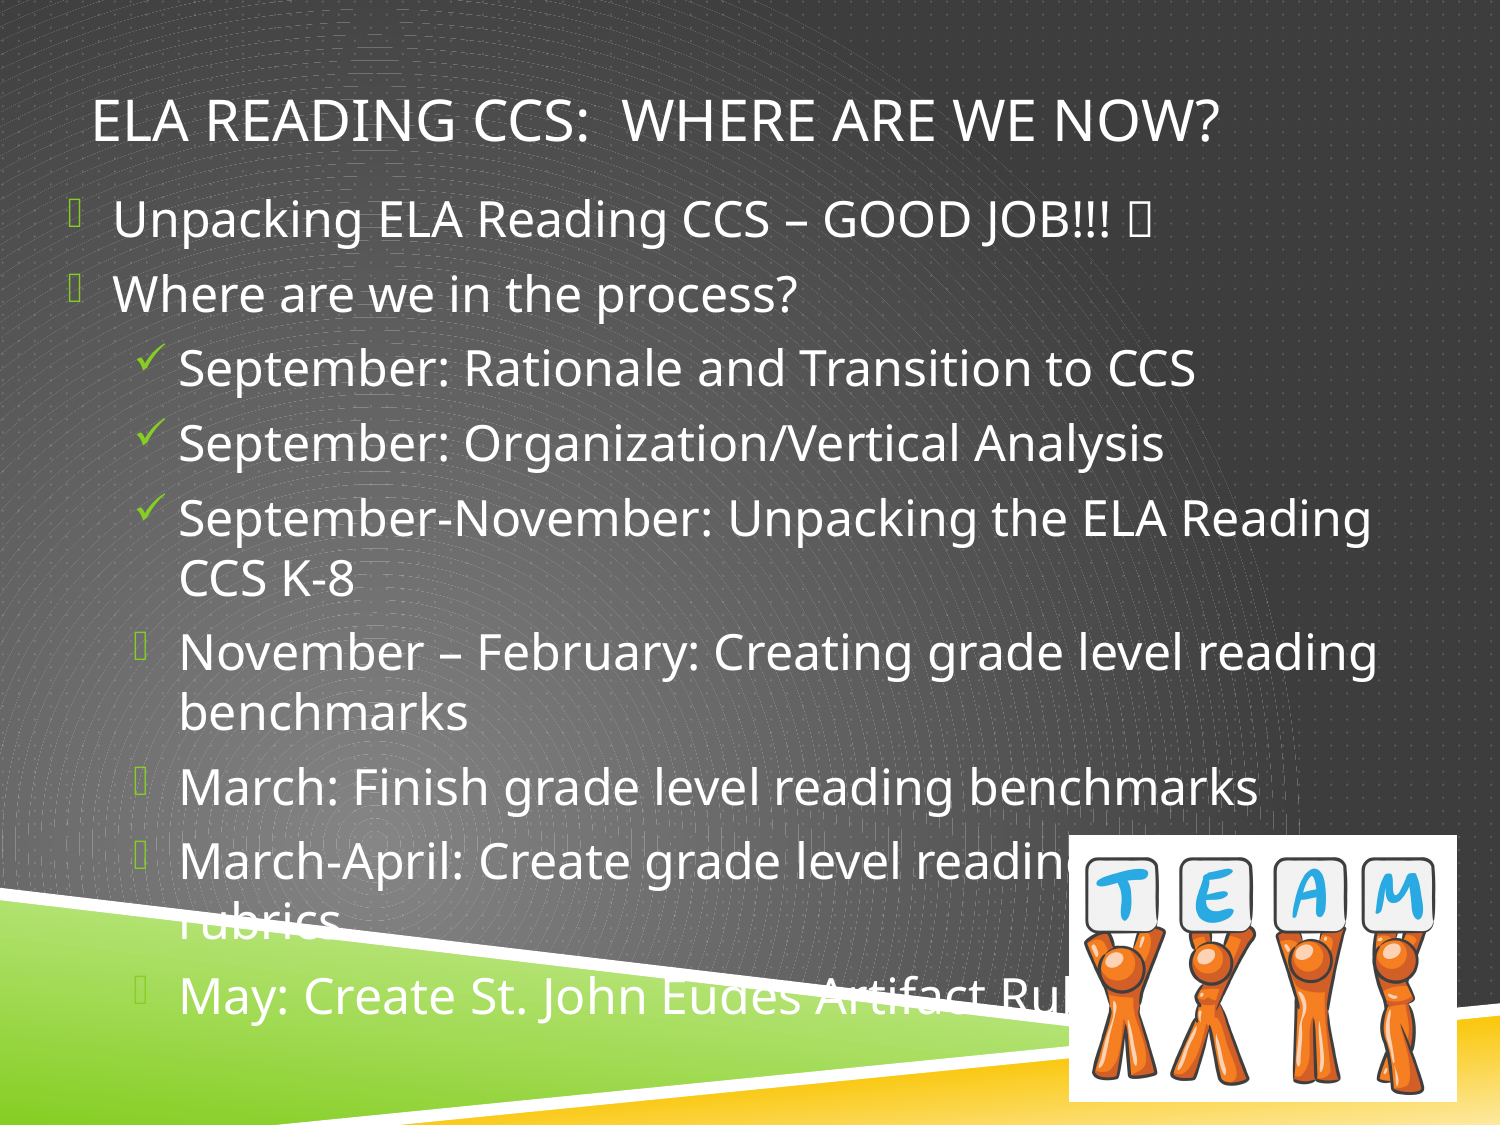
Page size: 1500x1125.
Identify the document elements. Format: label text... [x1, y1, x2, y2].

picture [1069, 835, 1457, 1103]
title ELA Reading CCS: Where are we now? [90, 56, 1410, 180]
list Unpacking ELA Reading CCS – GOOD JOB!!!  Where are we in the process? September: Rationale and Transition to CCS September: Organization/Vertical Analysis September-November: Unpacking the ELA Reading CCS K-8 November – February: Creating grade level reading benchmarks March: Finish grade level reading benchmarks March-April: Create grade level reading benchmark rubrics May: Create St. John Eudes Artifact Rubric [56, 180, 1457, 1044]
